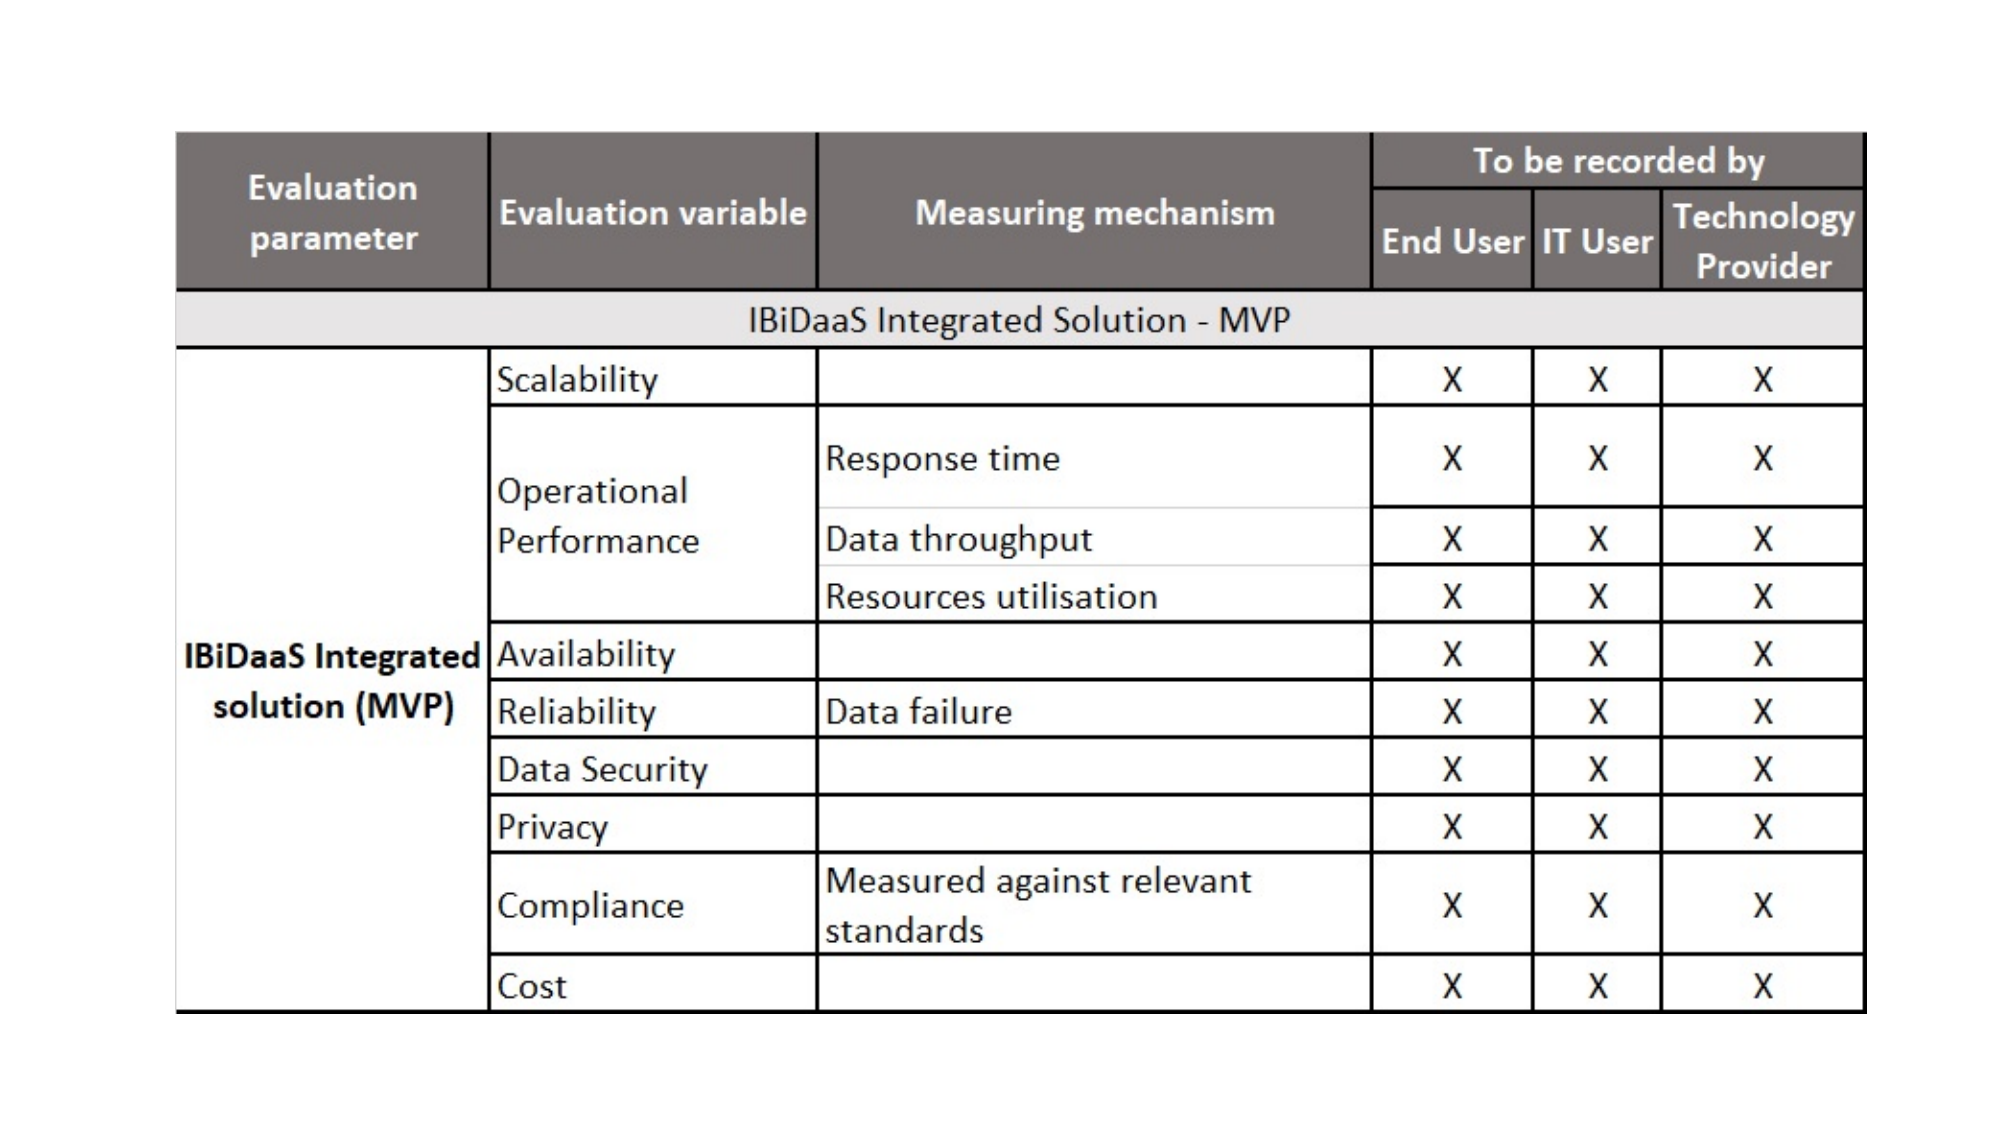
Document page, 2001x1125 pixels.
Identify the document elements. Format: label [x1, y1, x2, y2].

list [175, 131, 1867, 1014]
